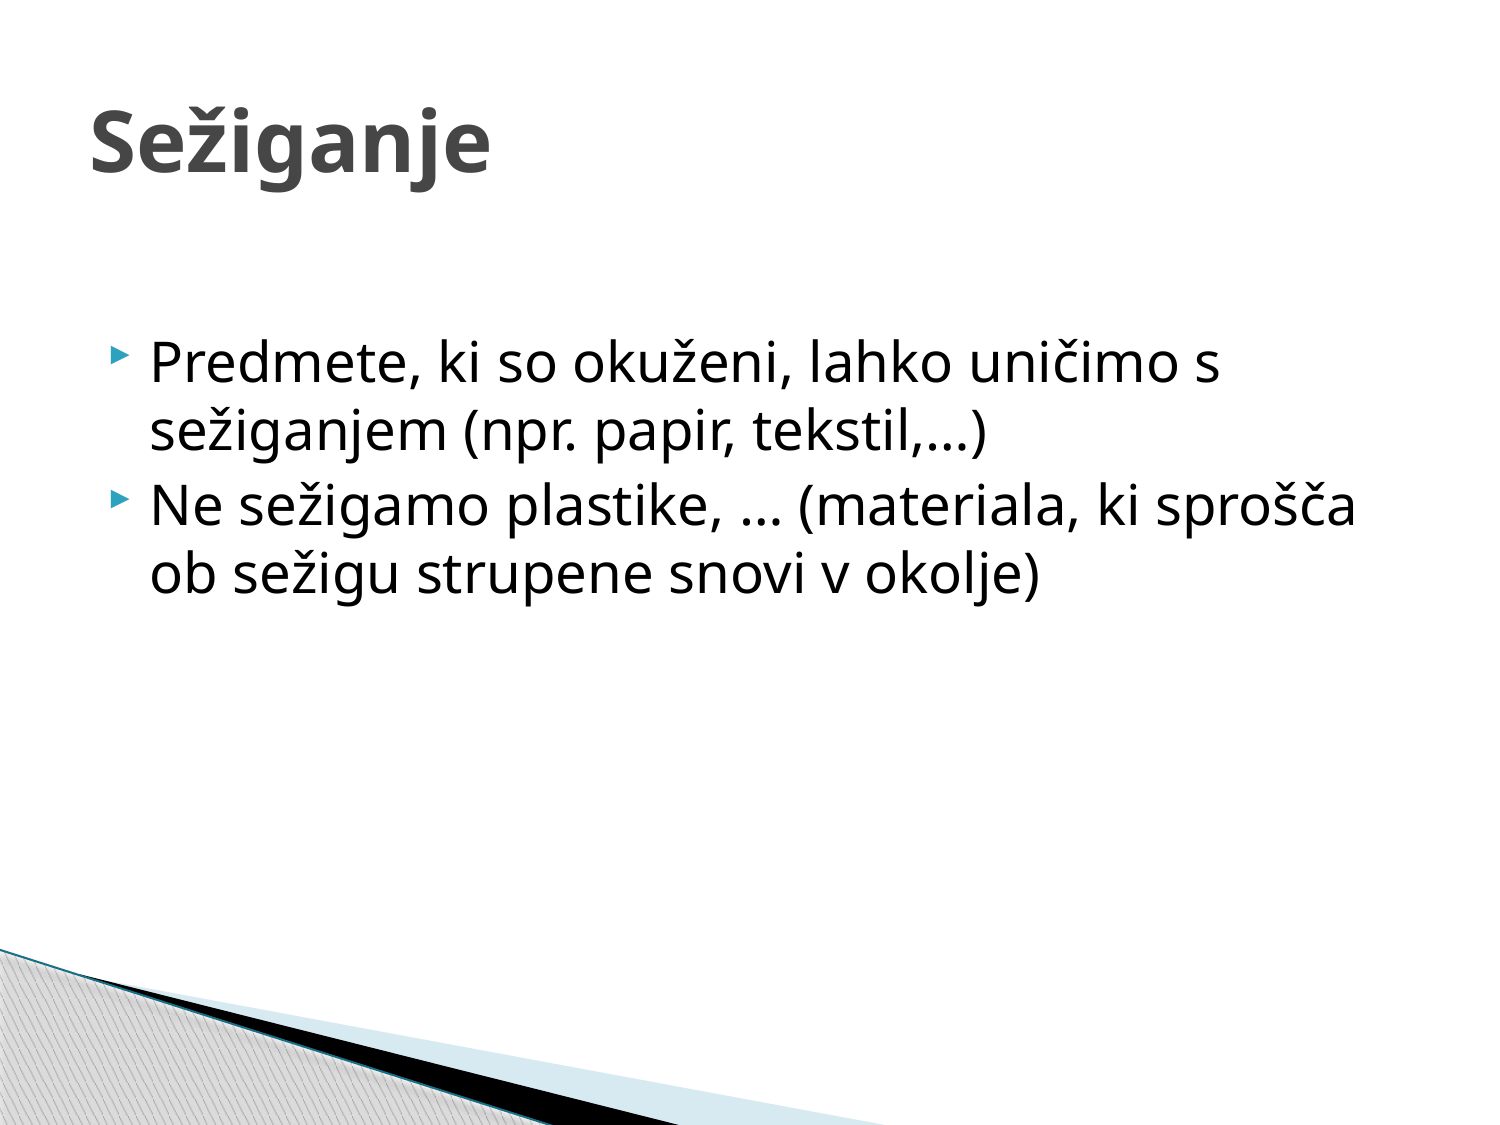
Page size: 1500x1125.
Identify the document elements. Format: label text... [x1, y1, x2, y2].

title Sežiganje [75, 45, 1425, 233]
list Predmete, ki so okuženi, lahko uničimo s sežiganjem (npr. papir, tekstil,…) Ne sežigamo plastike, … (materiala, ki sprošča ob sežigu strupene snovi v okolje) [75, 243, 1425, 986]
